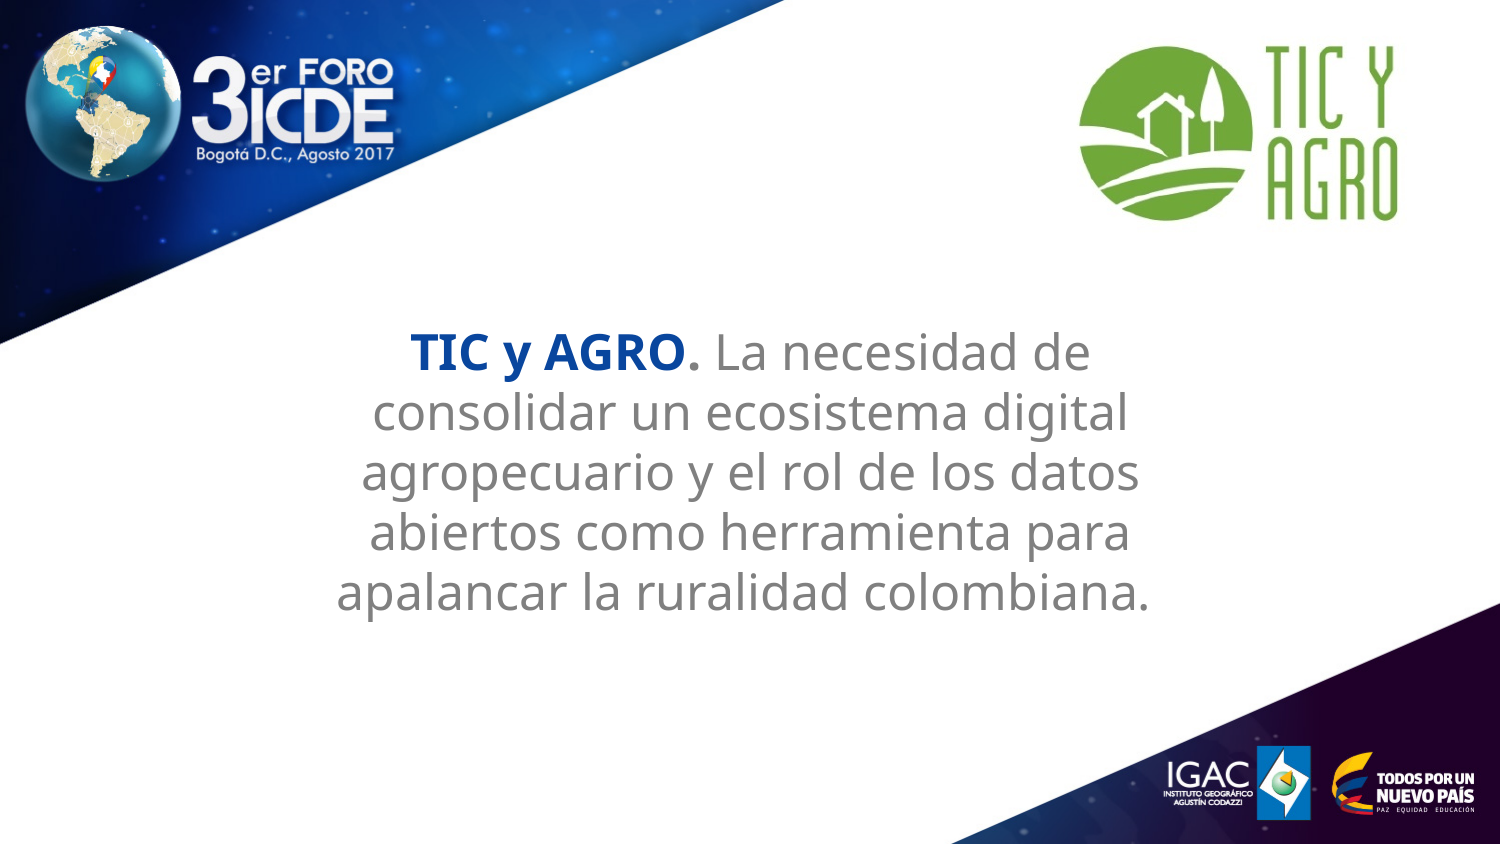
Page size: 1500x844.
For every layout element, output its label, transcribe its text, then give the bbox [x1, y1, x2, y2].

text_box TIC y AGRO. La necesidad de consolidar un ecosistema digital agropecuario y el rol de los datos abiertos como herramienta para apalancar la ruralidad colombiana. [302, 317, 1199, 625]
picture [0, 0, 1500, 844]
